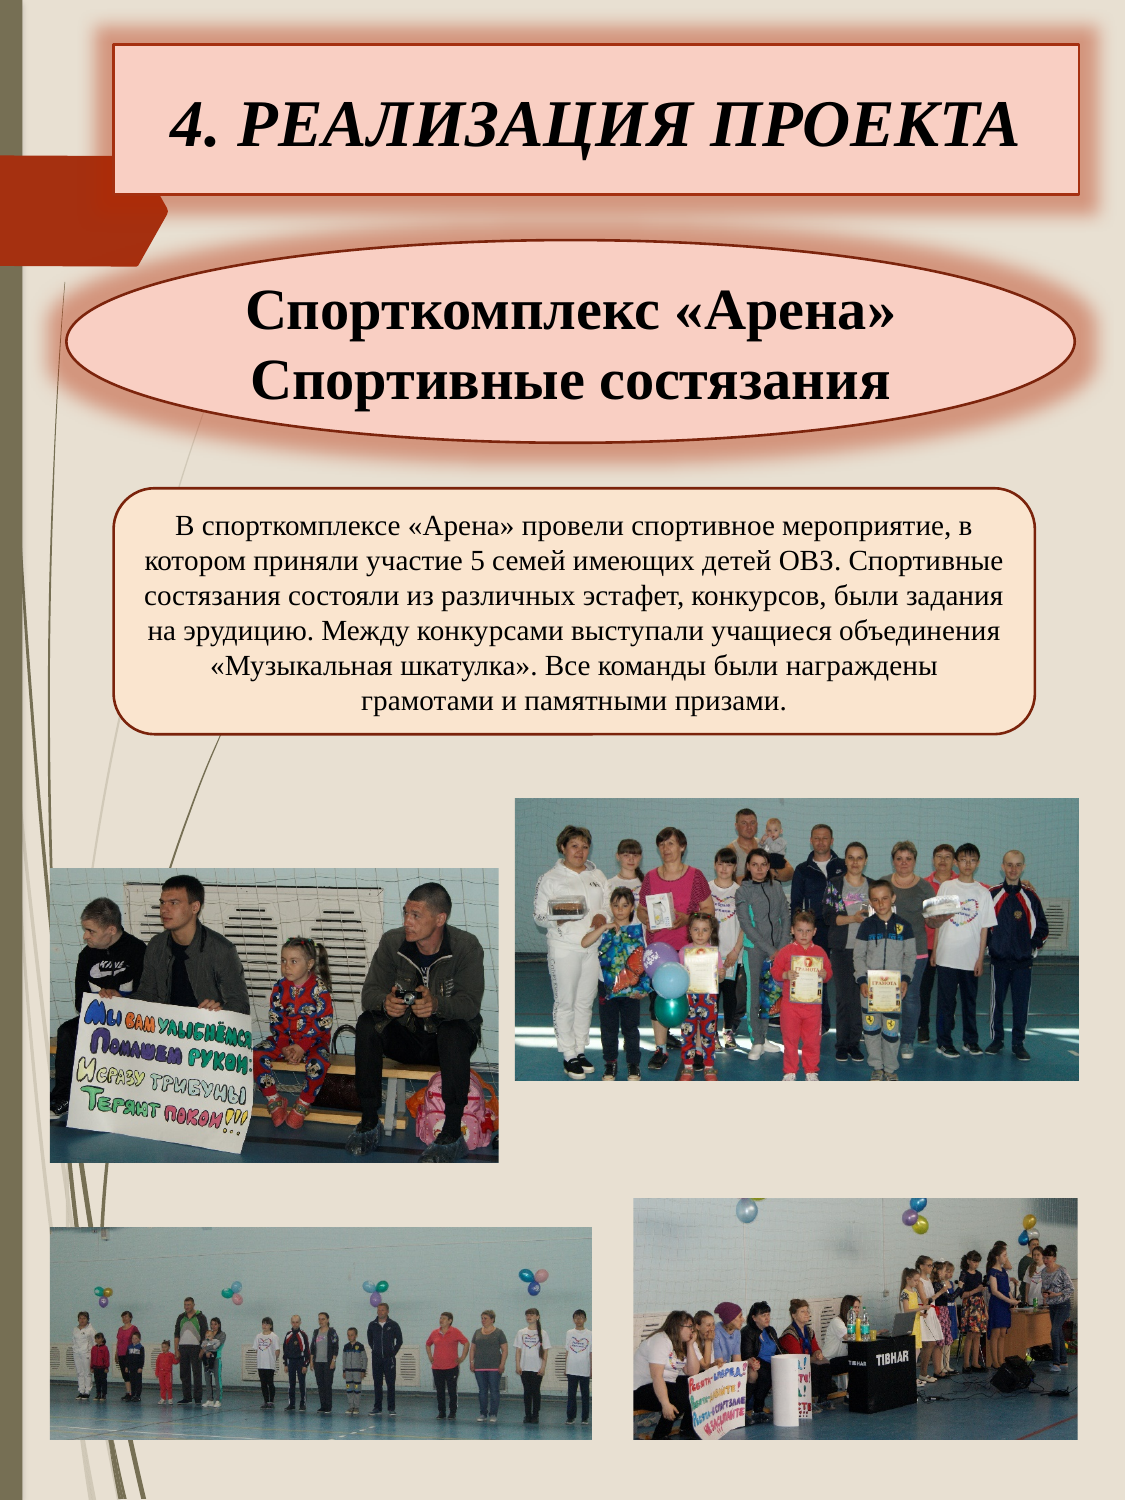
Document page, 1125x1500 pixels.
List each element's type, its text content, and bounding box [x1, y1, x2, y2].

text_box Спорткомплекс «Арена» Спортивные состязания [65, 238, 1077, 445]
text_box В спорткомплексе «Арена» провели спортивное мероприятие, в котором приняли участие 5 семей имеющих детей ОВЗ. Спортивные состязания состояли из различных эстафет, конкурсов, были задания на эрудицию. Между конкурсами выступали учащиеся объединения «Музыкальная шкатулка». Все команды были награждены грамотами и памятными призами. [112, 486, 1037, 736]
text_box 4. РЕАЛИЗАЦИЯ ПРОЕКТА [112, 43, 1080, 196]
picture [633, 1198, 1078, 1440]
picture [49, 867, 499, 1164]
picture [49, 1226, 593, 1440]
picture [514, 798, 1080, 1081]
